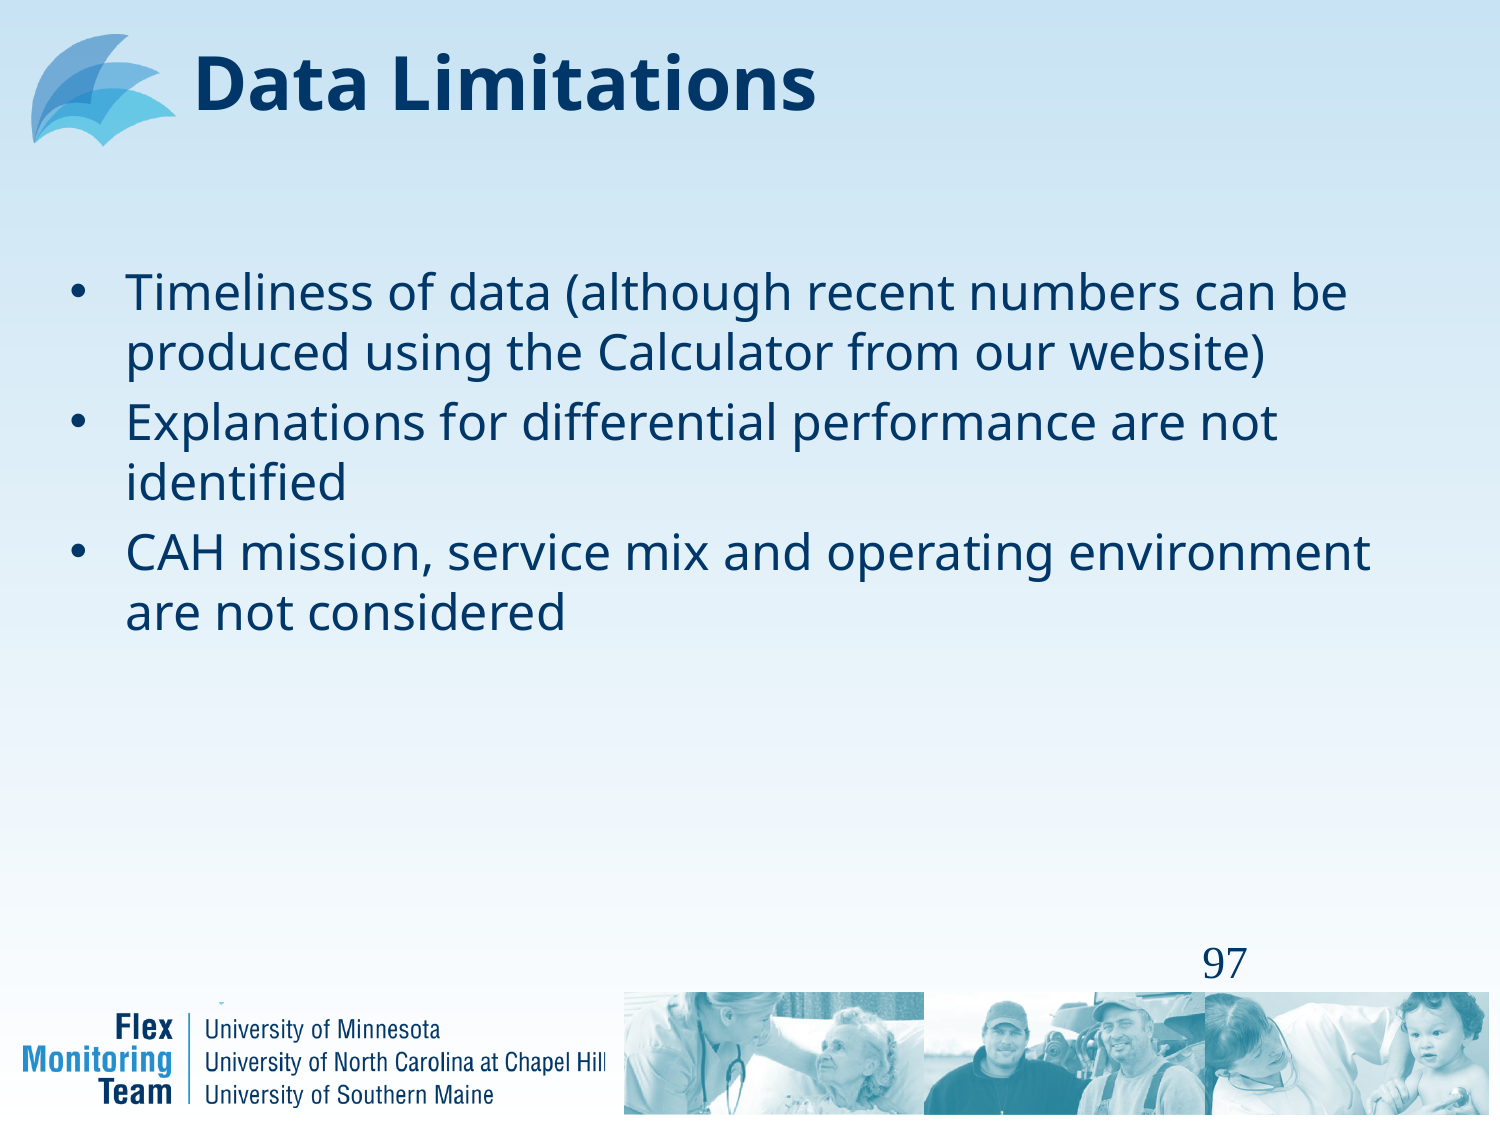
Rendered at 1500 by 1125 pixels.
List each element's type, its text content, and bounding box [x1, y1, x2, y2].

list Timeliness of data (although recent numbers can be produced using the Calculator from our website) Explanations for differential performance are not identified CAH mission, service mix and operating environment are not considered [54, 253, 1405, 1030]
picture [23, 1002, 606, 1108]
picture [8, 34, 177, 154]
slide_number 97 [1187, 924, 1500, 1000]
title Data Limitations [177, 28, 1417, 191]
